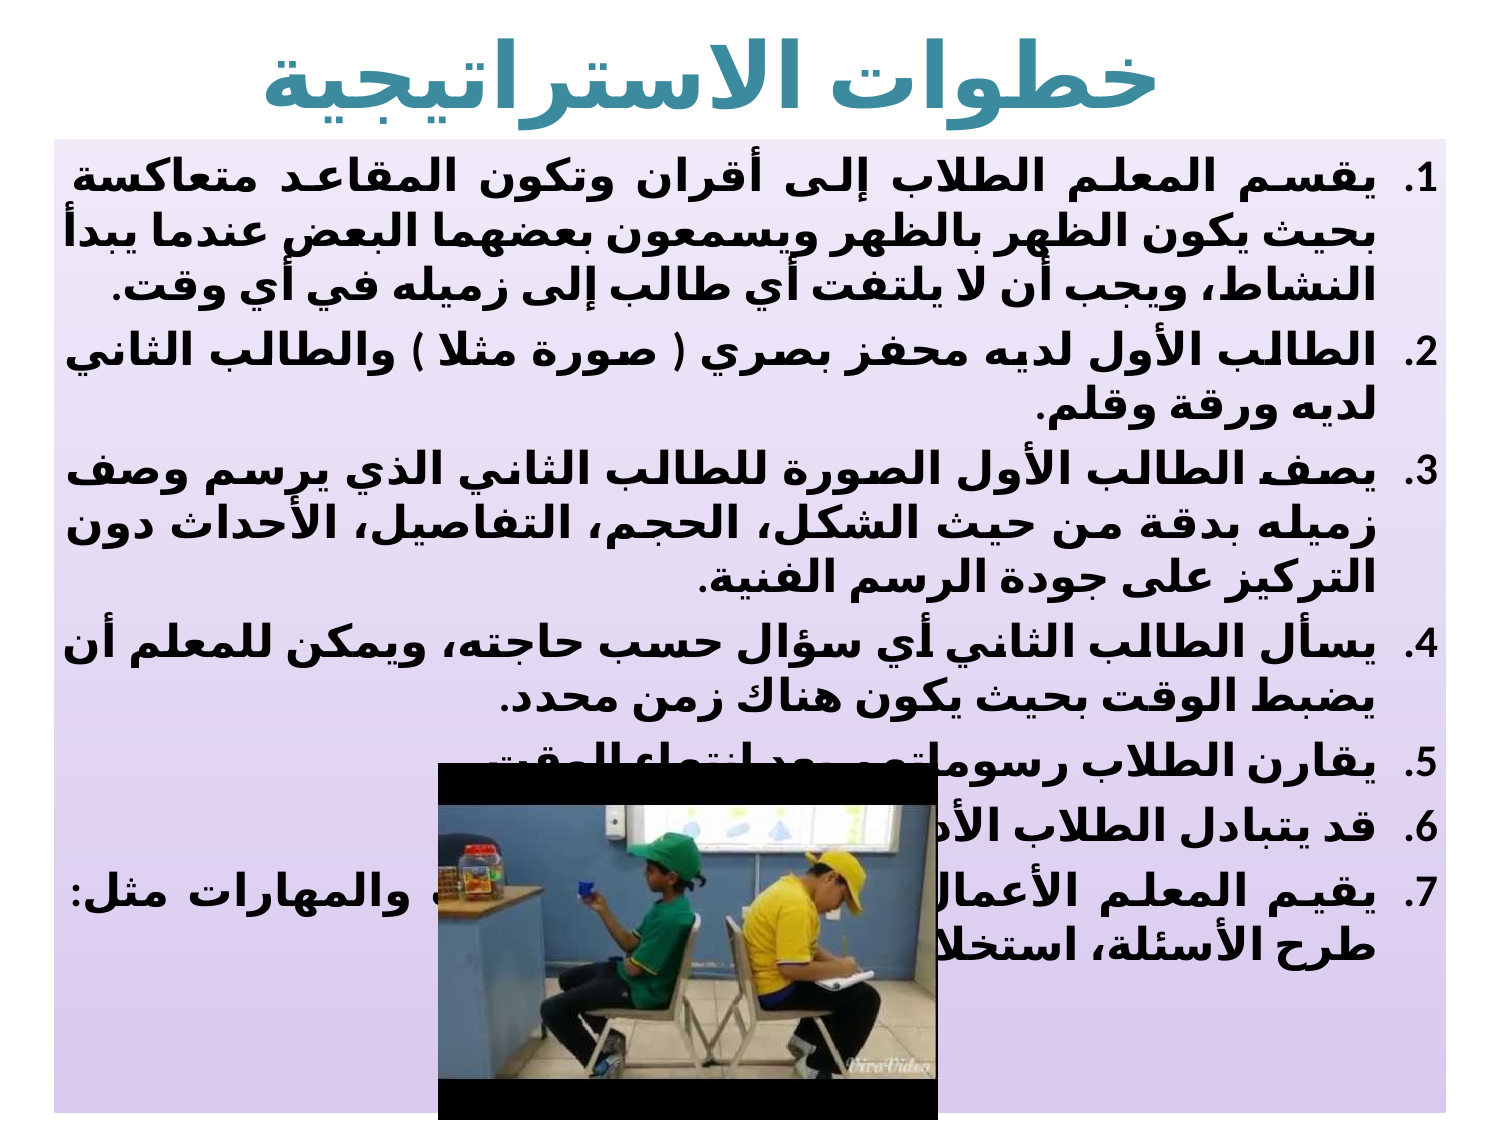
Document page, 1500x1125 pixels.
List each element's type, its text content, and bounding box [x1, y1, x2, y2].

picture [437, 763, 938, 1121]
subtitle يقسم المعلم الطلاب إلى أقران وتكون المقاعد متعاكسة بحيث يكون الظهر بالظهر ويسمعون بعضهما البعض عندما يبدأ النشاط، ويجب أن لا يلتفت أي طالب إلى زميله في أي وقت. الطالب الأول لديه محفز بصري ( صورة مثلا ) والطالب الثاني لديه ورقة وقلم. يصف الطالب الأول الصورة للطالب الثاني الذي يرسم وصف زميله بدقة من حيث الشكل، الحجم، التفاصيل، الأحداث دون التركيز على جودة الرسم الفنية. يسأل الطالب الثاني أي سؤال حسب حاجته، ويمكن للمعلم أن يضبط الوقت بحيث يكون هناك زمن محدد. يقارن الطلاب رسوماتهم بعد انتهاء الوقت. قد يتبادل الطلاب الأدوار. يقيم المعلم الأعمال ويركز على العمليات والمهارات مثل: طرح الأسئلة، استخلاص الأفكار، الاتصال. [53, 138, 1446, 1113]
title خطوات الاستراتيجية [74, 0, 1351, 138]
